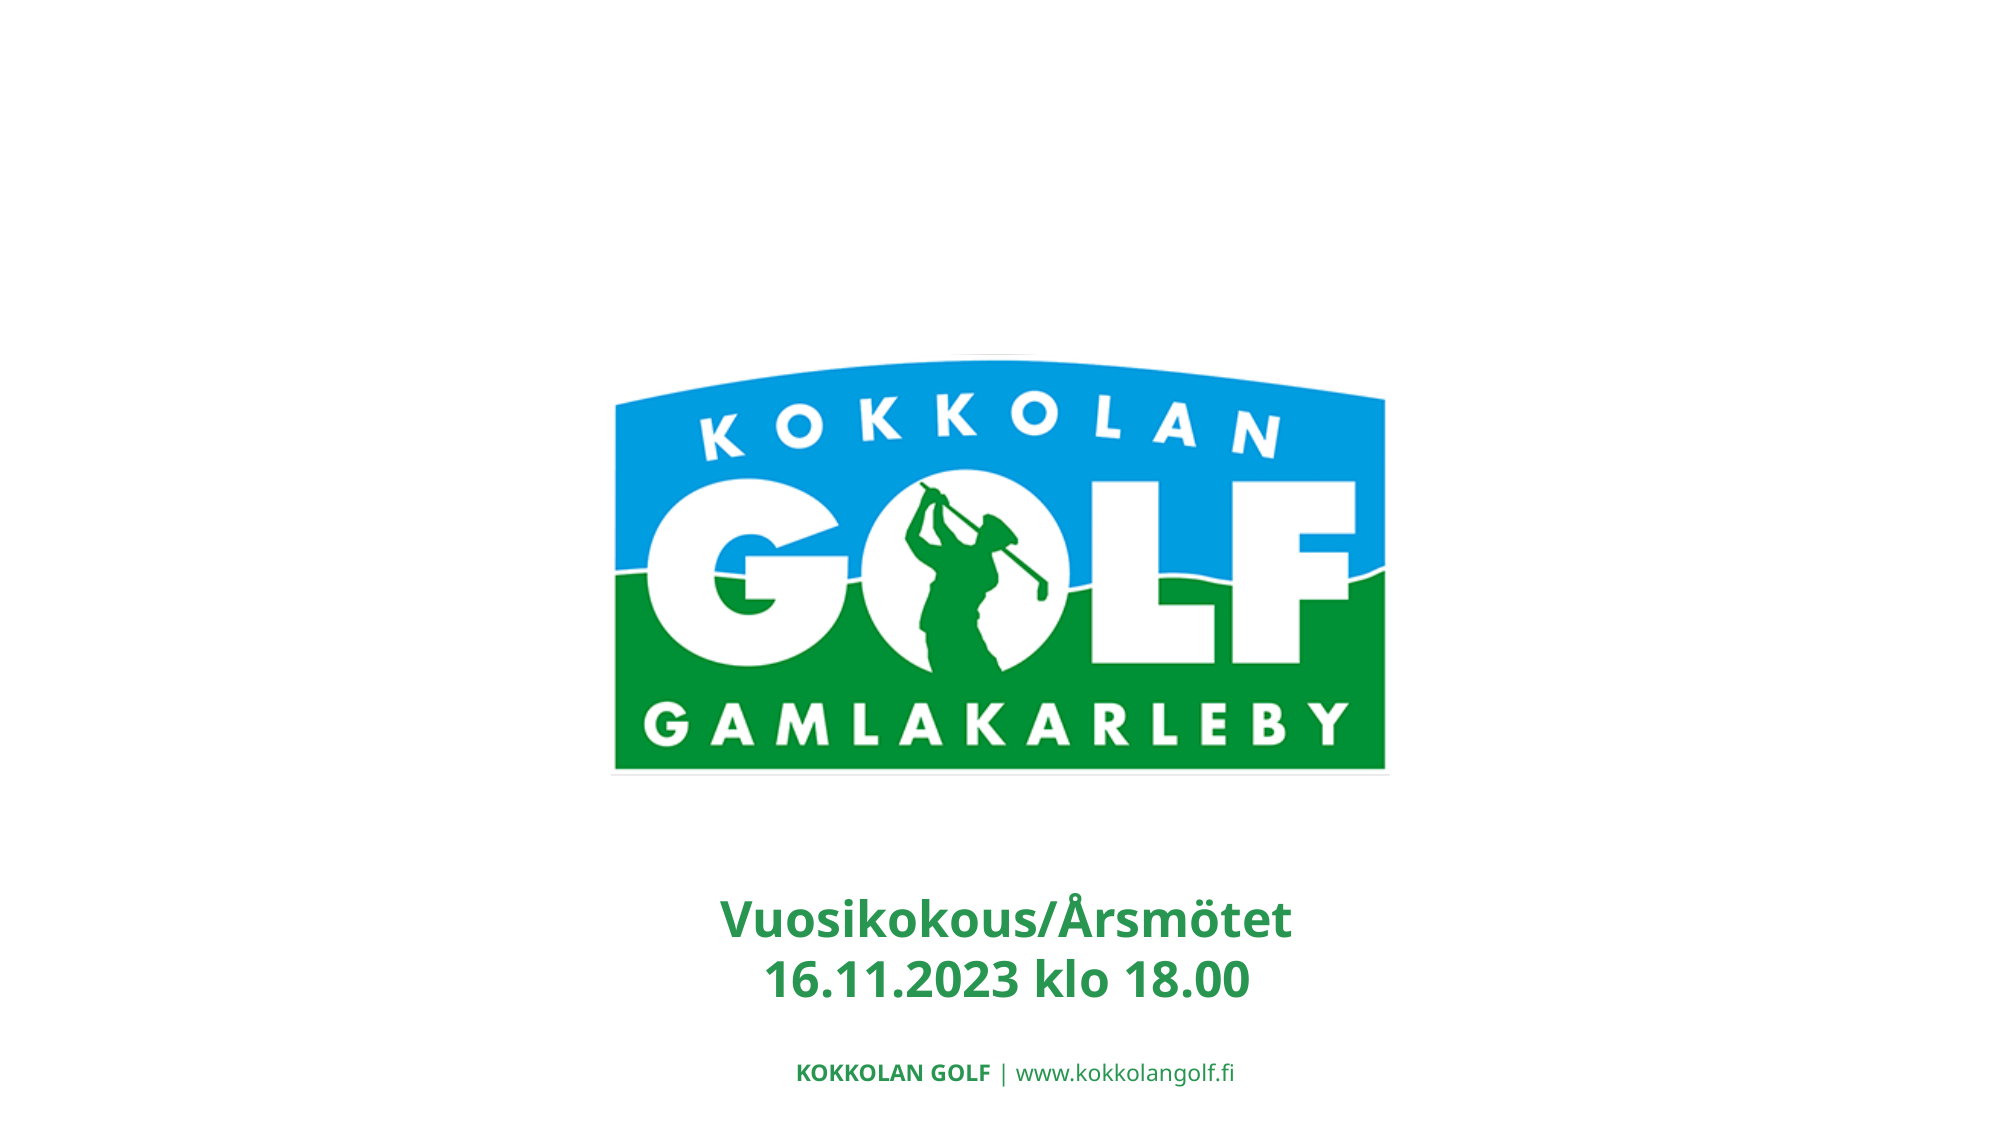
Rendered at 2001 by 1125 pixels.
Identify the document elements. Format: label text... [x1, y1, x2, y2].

text_box Vuosikokous/Årsmötet 16.11.2023 klo 18.00 [639, 880, 1375, 1016]
picture [610, 345, 1390, 780]
